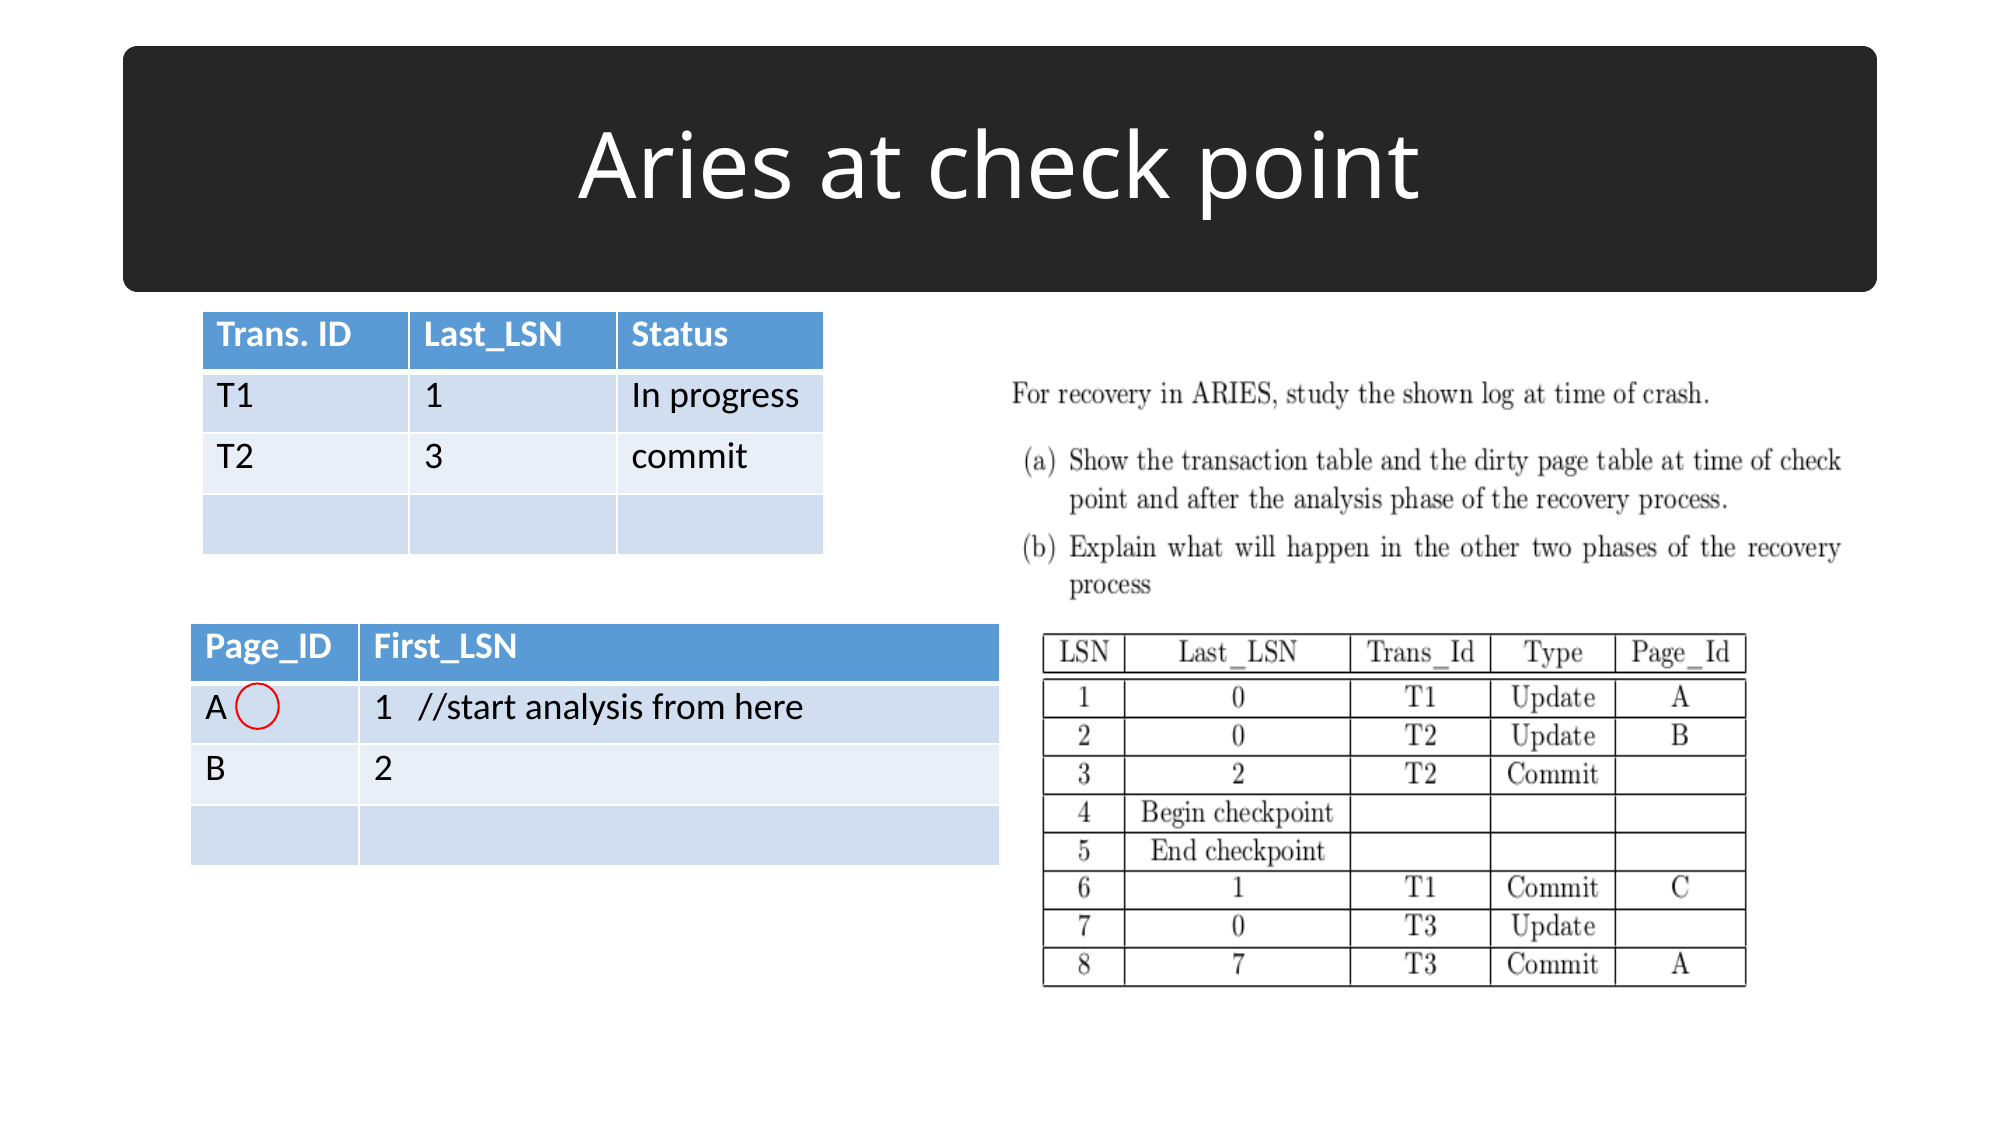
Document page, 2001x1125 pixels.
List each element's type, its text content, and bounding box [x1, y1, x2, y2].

table_header Last_LSN [410, 312, 616, 369]
table_cell [191, 806, 358, 865]
table_cell T1 [203, 375, 408, 432]
table_cell [618, 495, 823, 554]
table_cell In progress [618, 375, 823, 432]
table_cell [360, 806, 999, 865]
table_header Status [618, 312, 823, 369]
table_cell 1 //start analysis from here [360, 686, 999, 743]
table_cell A [191, 686, 358, 743]
table_cell B [191, 745, 358, 804]
title Aries at check point [137, 59, 1863, 278]
text_box [235, 682, 280, 730]
table_cell 3 [410, 434, 616, 493]
table_header Trans. ID [203, 312, 408, 369]
table_header First_LSN [360, 624, 999, 681]
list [1012, 365, 1863, 1014]
table_header Page_ID [191, 624, 358, 681]
table_cell [410, 495, 616, 554]
table_cell T2 [203, 434, 408, 493]
table_cell [203, 495, 408, 554]
table_cell 2 [360, 745, 999, 804]
table_cell commit [618, 434, 823, 493]
table_cell 1 [410, 375, 616, 432]
